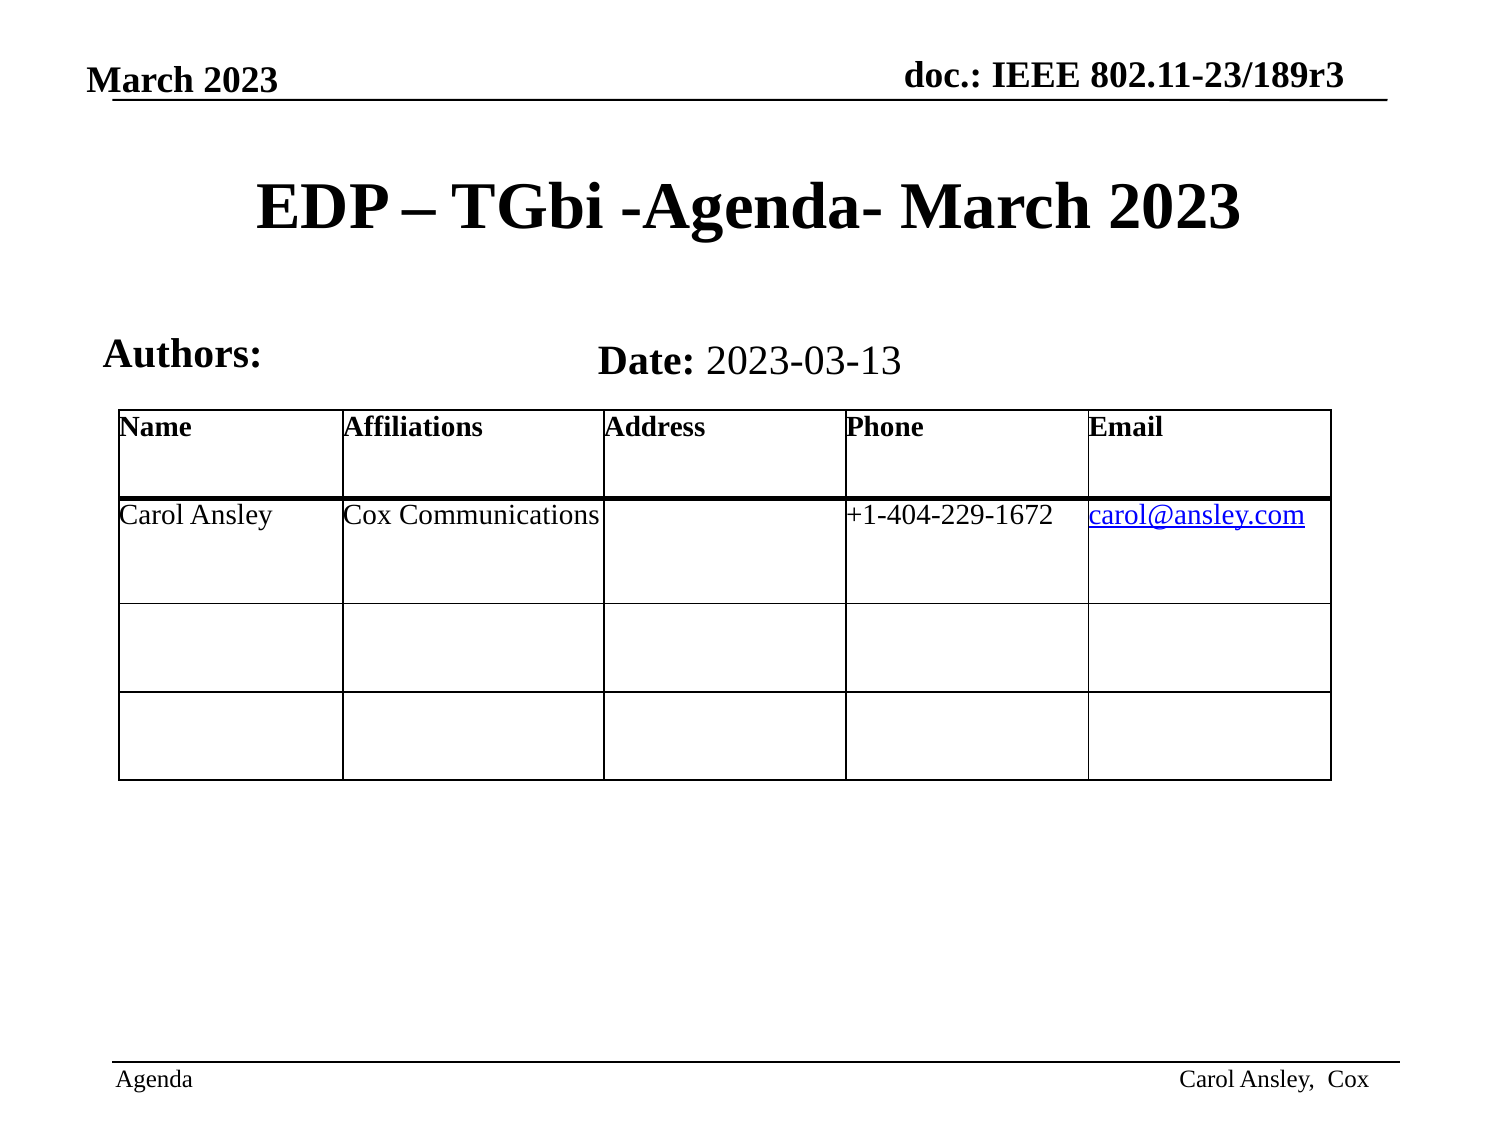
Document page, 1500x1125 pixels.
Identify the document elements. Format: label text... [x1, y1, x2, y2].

table_cell [605, 604, 845, 691]
table_header Name [120, 411, 342, 496]
text_box Authors: [95, 318, 318, 384]
table_cell [120, 604, 342, 691]
table_cell [1089, 604, 1330, 691]
table_cell Carol Ansley [120, 501, 342, 603]
table_cell carol@ansley.com [1089, 501, 1330, 603]
table_cell +1-404-229-1672 [847, 501, 1088, 603]
table_cell [847, 604, 1088, 691]
text_box Date: 2023-03-13 [112, 324, 1388, 391]
table_cell [605, 693, 845, 779]
table_header Email [1089, 411, 1330, 496]
table_cell [344, 693, 603, 779]
table_cell [344, 604, 603, 691]
table_header Phone [847, 411, 1088, 496]
table_cell [1089, 693, 1330, 779]
table_header Affiliations [344, 411, 603, 496]
table_header Address [605, 411, 845, 496]
text_box EDP – TGbi -Agenda- March 2023 [112, 153, 1388, 249]
table_cell [120, 693, 342, 779]
table_cell [605, 501, 845, 603]
table_cell [847, 693, 1088, 779]
table_cell Cox Communications [344, 501, 603, 603]
